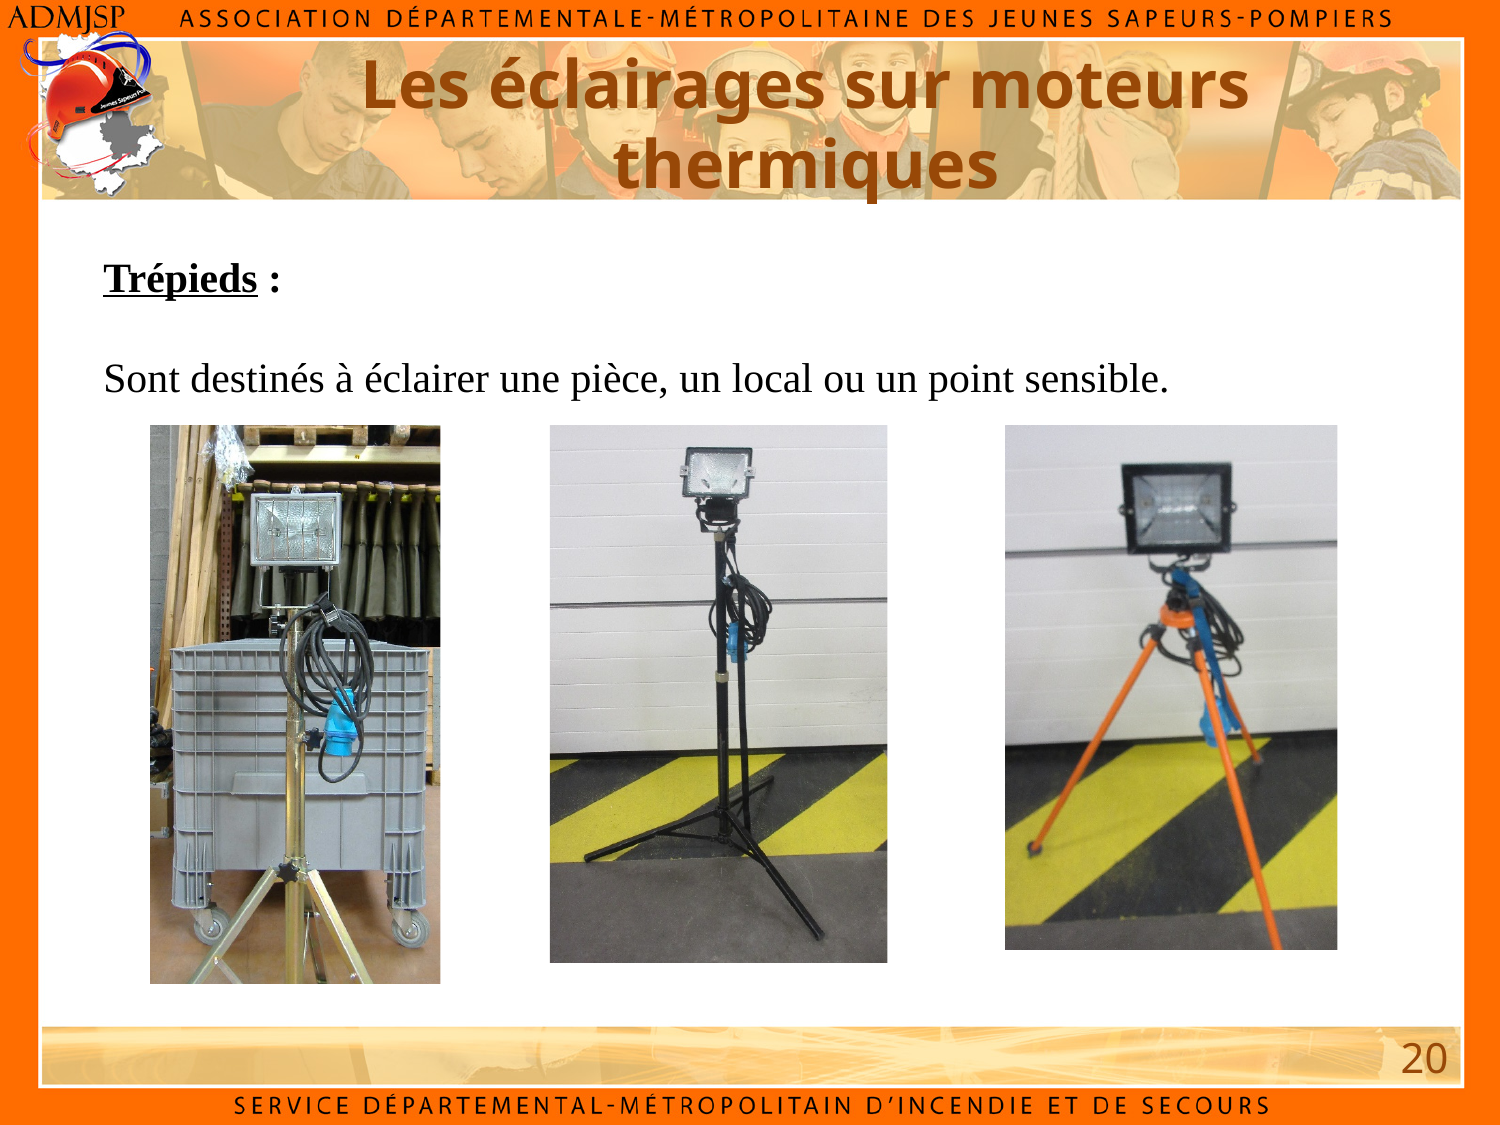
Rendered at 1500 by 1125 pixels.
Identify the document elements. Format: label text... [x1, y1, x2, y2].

title Les éclairages sur moteurs thermiques [159, 45, 1454, 200]
picture [0, 0, 1500, 1125]
text_box 20 [1113, 1029, 1464, 1090]
text_box Trépieds : Sont destinés à éclairer une pièce, un local ou un point sensible. [88, 243, 1412, 409]
